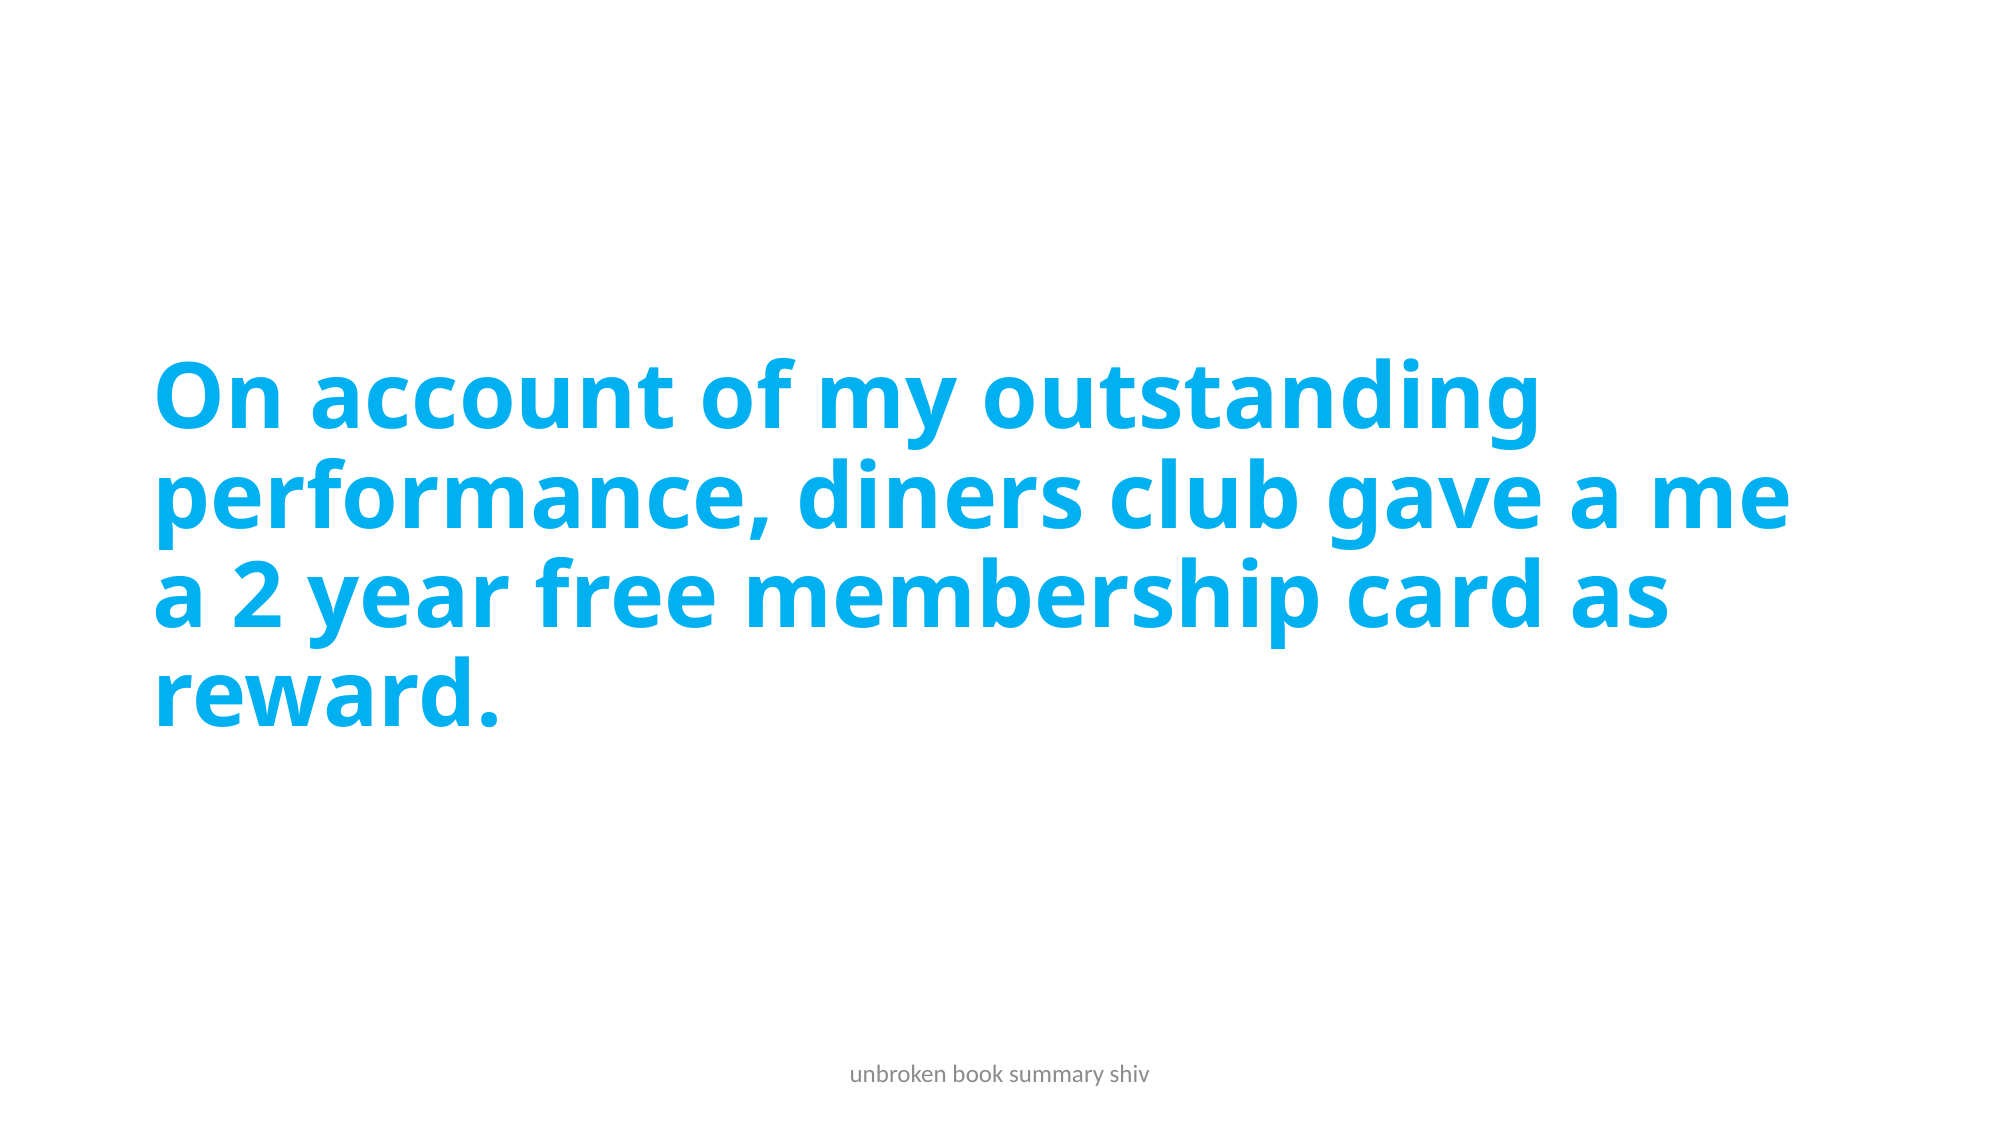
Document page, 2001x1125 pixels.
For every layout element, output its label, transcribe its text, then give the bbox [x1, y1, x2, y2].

footer unbroken book summary shiv [662, 1042, 1338, 1103]
title On account of my outstanding performance, diners club gave a me a 2 year free membership card as reward. [137, 59, 1863, 1036]
